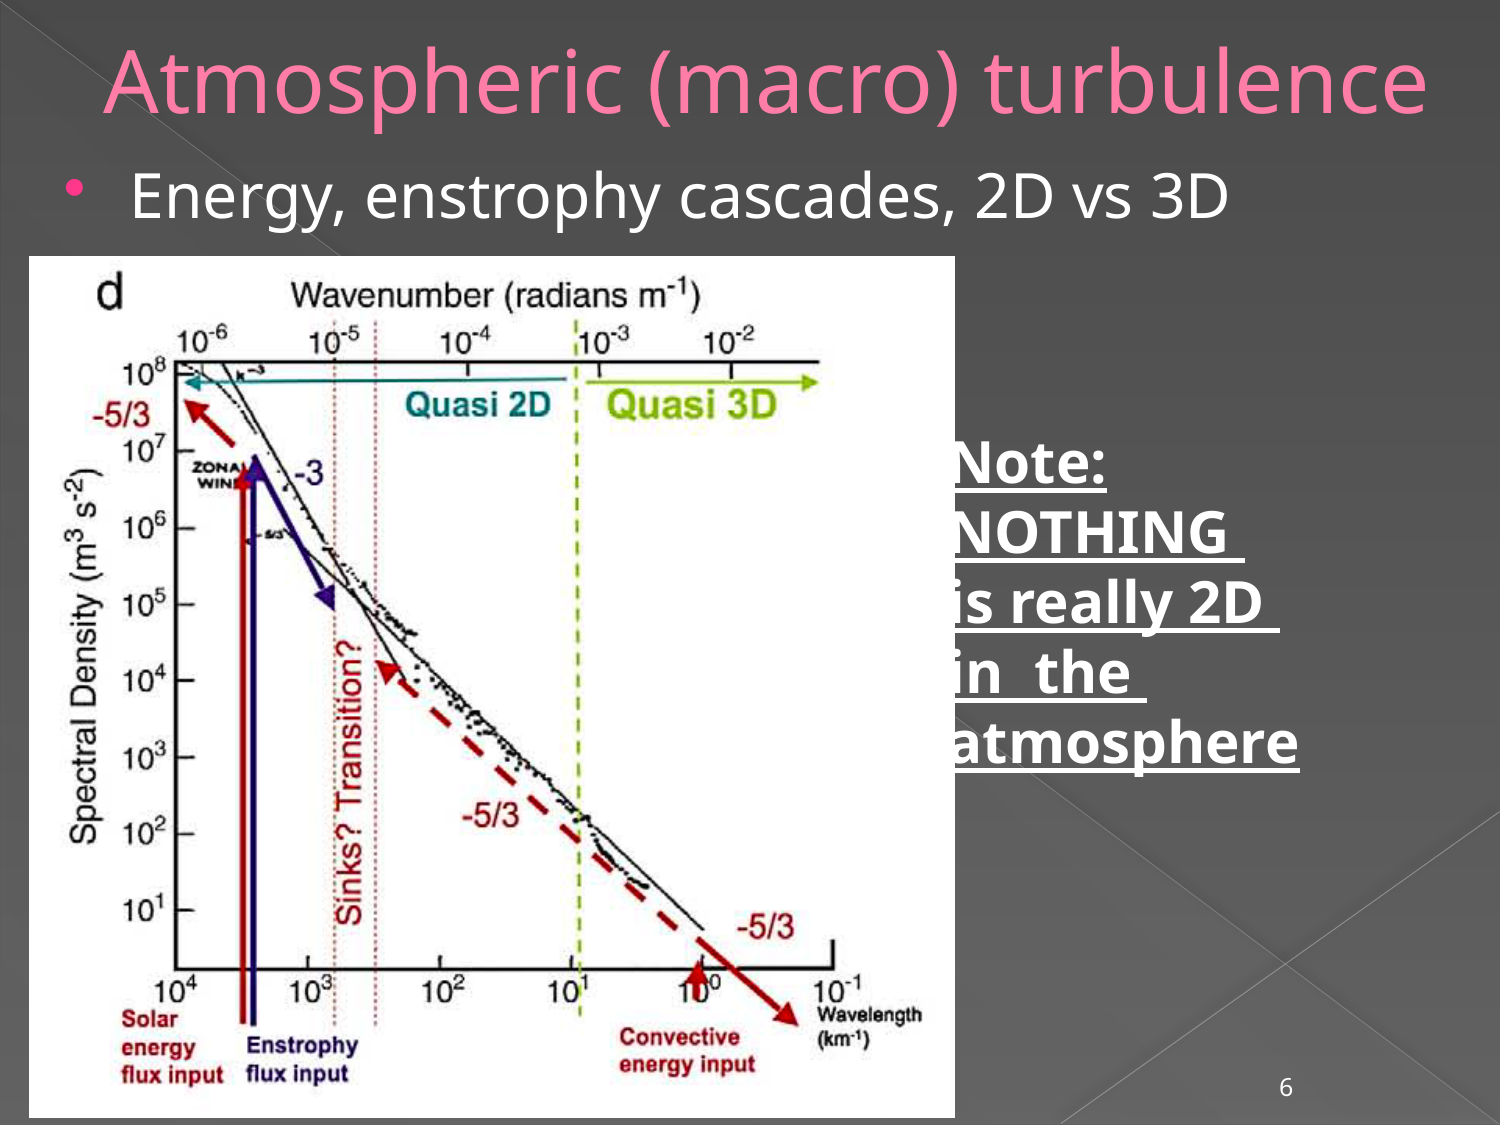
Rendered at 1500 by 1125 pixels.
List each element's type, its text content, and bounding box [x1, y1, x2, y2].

picture [29, 256, 955, 1118]
list Energy, enstrophy cascades, 2D vs 3D [41, 149, 1412, 824]
title Atmospheric (macro) turbulence [0, 0, 1500, 173]
slide_number 6 [1245, 1063, 1328, 1113]
text_box Note: NOTHING is really 2D in the atmosphere [959, 418, 1315, 783]
